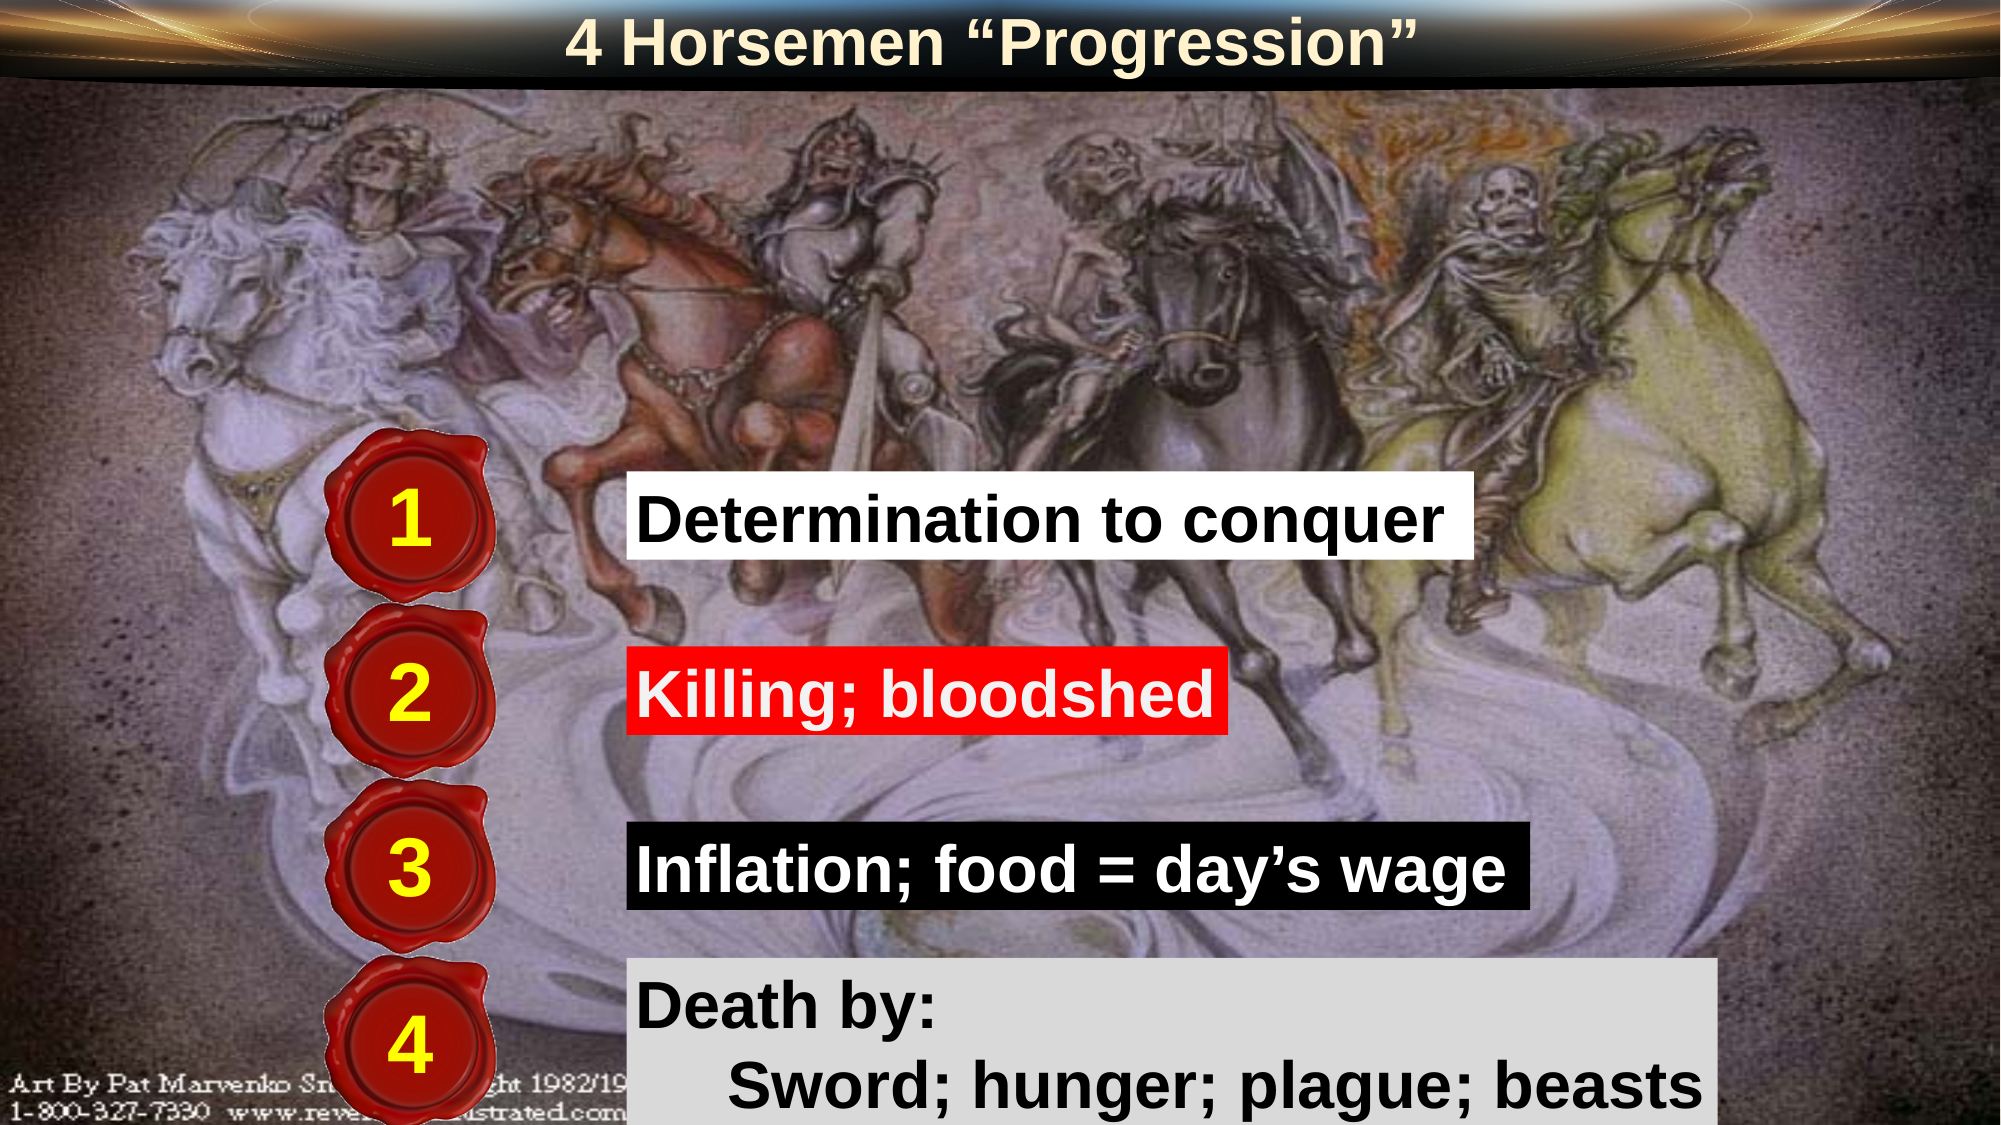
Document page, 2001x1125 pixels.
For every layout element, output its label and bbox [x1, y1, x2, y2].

text_box [0, 0, 2000, 91]
text_box [322, 601, 1229, 776]
text_box [322, 953, 1718, 1125]
text_box [322, 776, 1530, 953]
picture [0, 0, 2001, 1125]
text_box [322, 426, 1474, 606]
